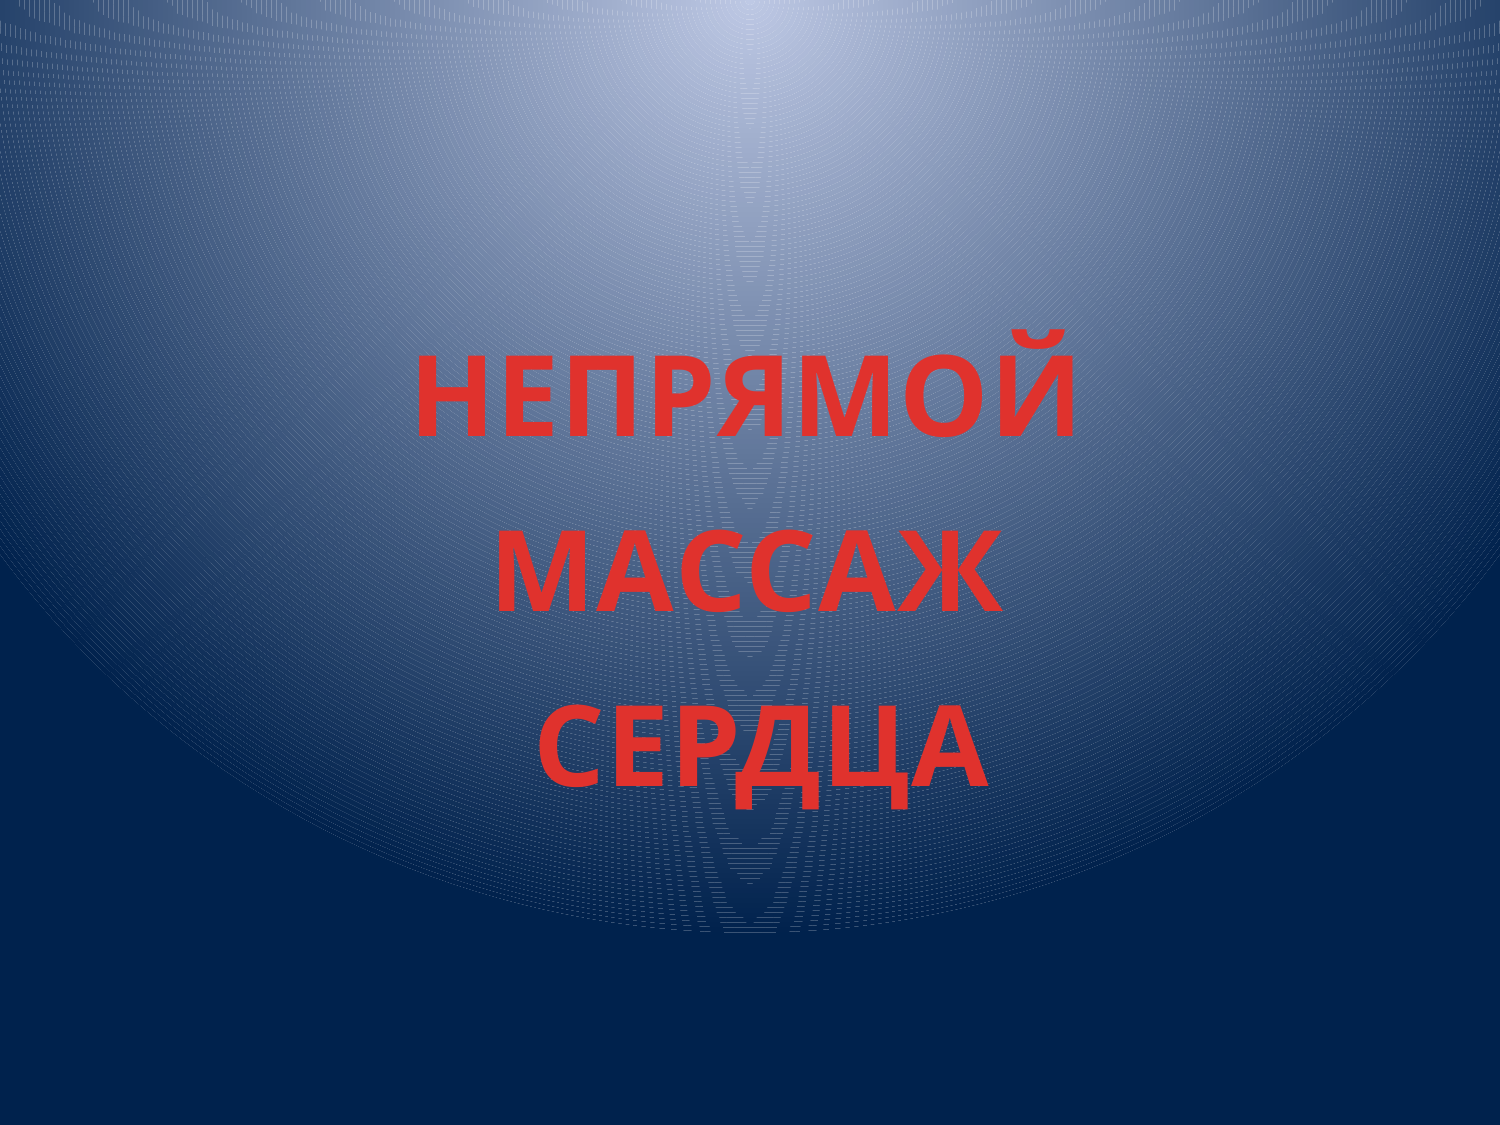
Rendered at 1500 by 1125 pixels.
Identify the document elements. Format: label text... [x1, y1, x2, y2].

text_box НЕПРЯМОЙ МАССАЖ СЕРДЦА [70, 316, 1454, 816]
